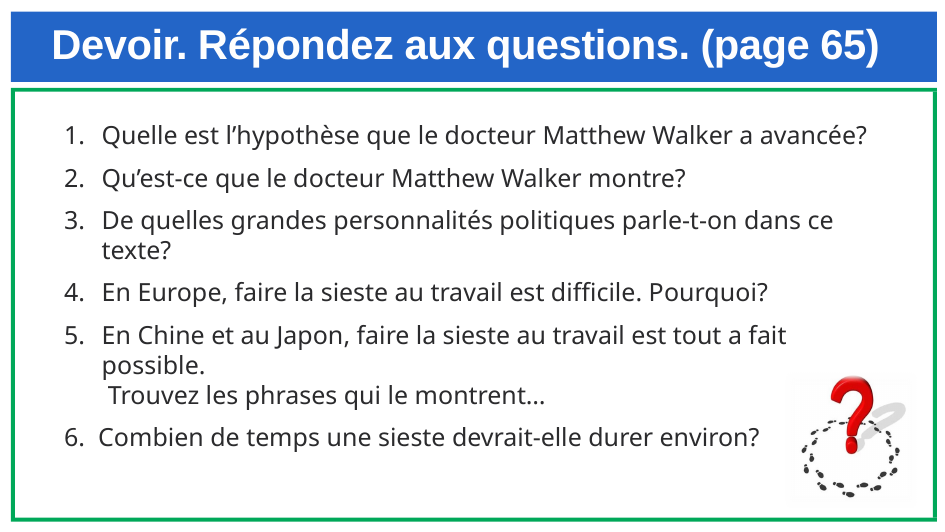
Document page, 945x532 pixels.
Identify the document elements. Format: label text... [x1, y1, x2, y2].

text_box Quelle est l’hypothèse que le docteur Matthew Walker a avancée? Qu’est-ce que le docteur Matthew Walker montre? De quelles grandes personnalités politiques parle-t-on dans ce texte? En Europe, faire la sieste au travail est difficile. Pourquoi? En Chine et au Japon, faire la sieste au travail est tout a fait possible. Trouvez les phrases qui le montrent… 6. Combien de temps une sieste devrait-elle durer environ? [49, 112, 898, 459]
picture [785, 371, 917, 509]
title Devoir. Répondez aux questions. (page 65) [49, 0, 928, 91]
